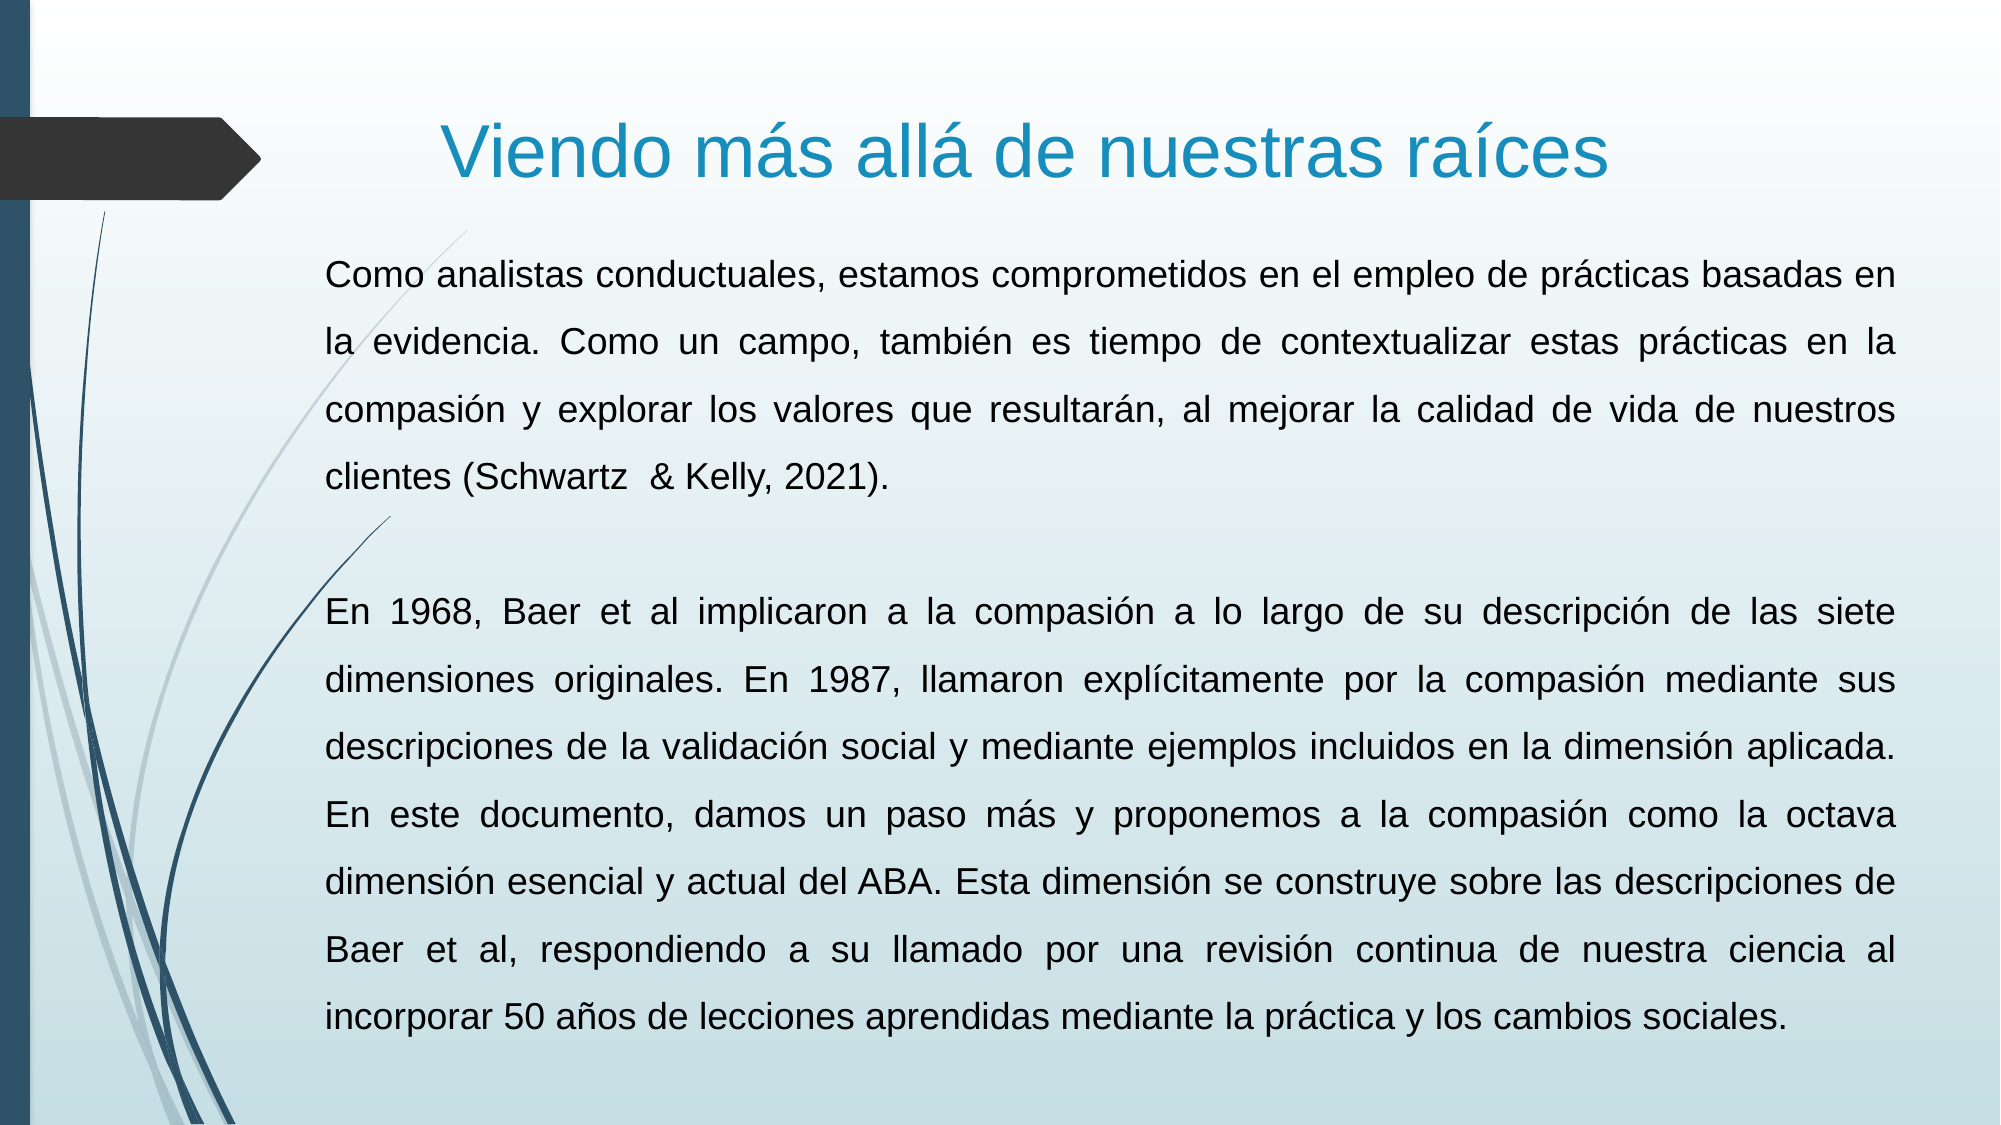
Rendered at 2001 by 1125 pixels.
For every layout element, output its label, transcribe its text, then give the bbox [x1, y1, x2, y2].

text_box Como analistas conductuales, estamos comprometidos en el empleo de prácticas basadas en la evidencia. Como un campo, también es tiempo de contextualizar estas prácticas en la compasión y explorar los valores que resultarán, al mejorar la calidad de vida de nuestros clientes (Schwartz & Kelly, 2021). En 1968, Baer et al implicaron a la compasión a lo largo de su descripción de las siete dimensiones originales. En 1987, llamaron explícitamente por la compasión mediante sus descripciones de la validación social y mediante ejemplos incluidos en la dimensión aplicada. En este documento, damos un paso más y proponemos a la compasión como la octava dimensión esencial y actual del ABA. Esta dimensión se construye sobre las descripciones de Baer et al, respondiendo a su llamado por una revisión continua de nuestra ciencia al incorporar 50 años de lecciones aprendidas mediante la práctica y los cambios sociales. ….. [310, 219, 1912, 1125]
title Viendo más allá de nuestras raíces [425, 102, 1888, 207]
